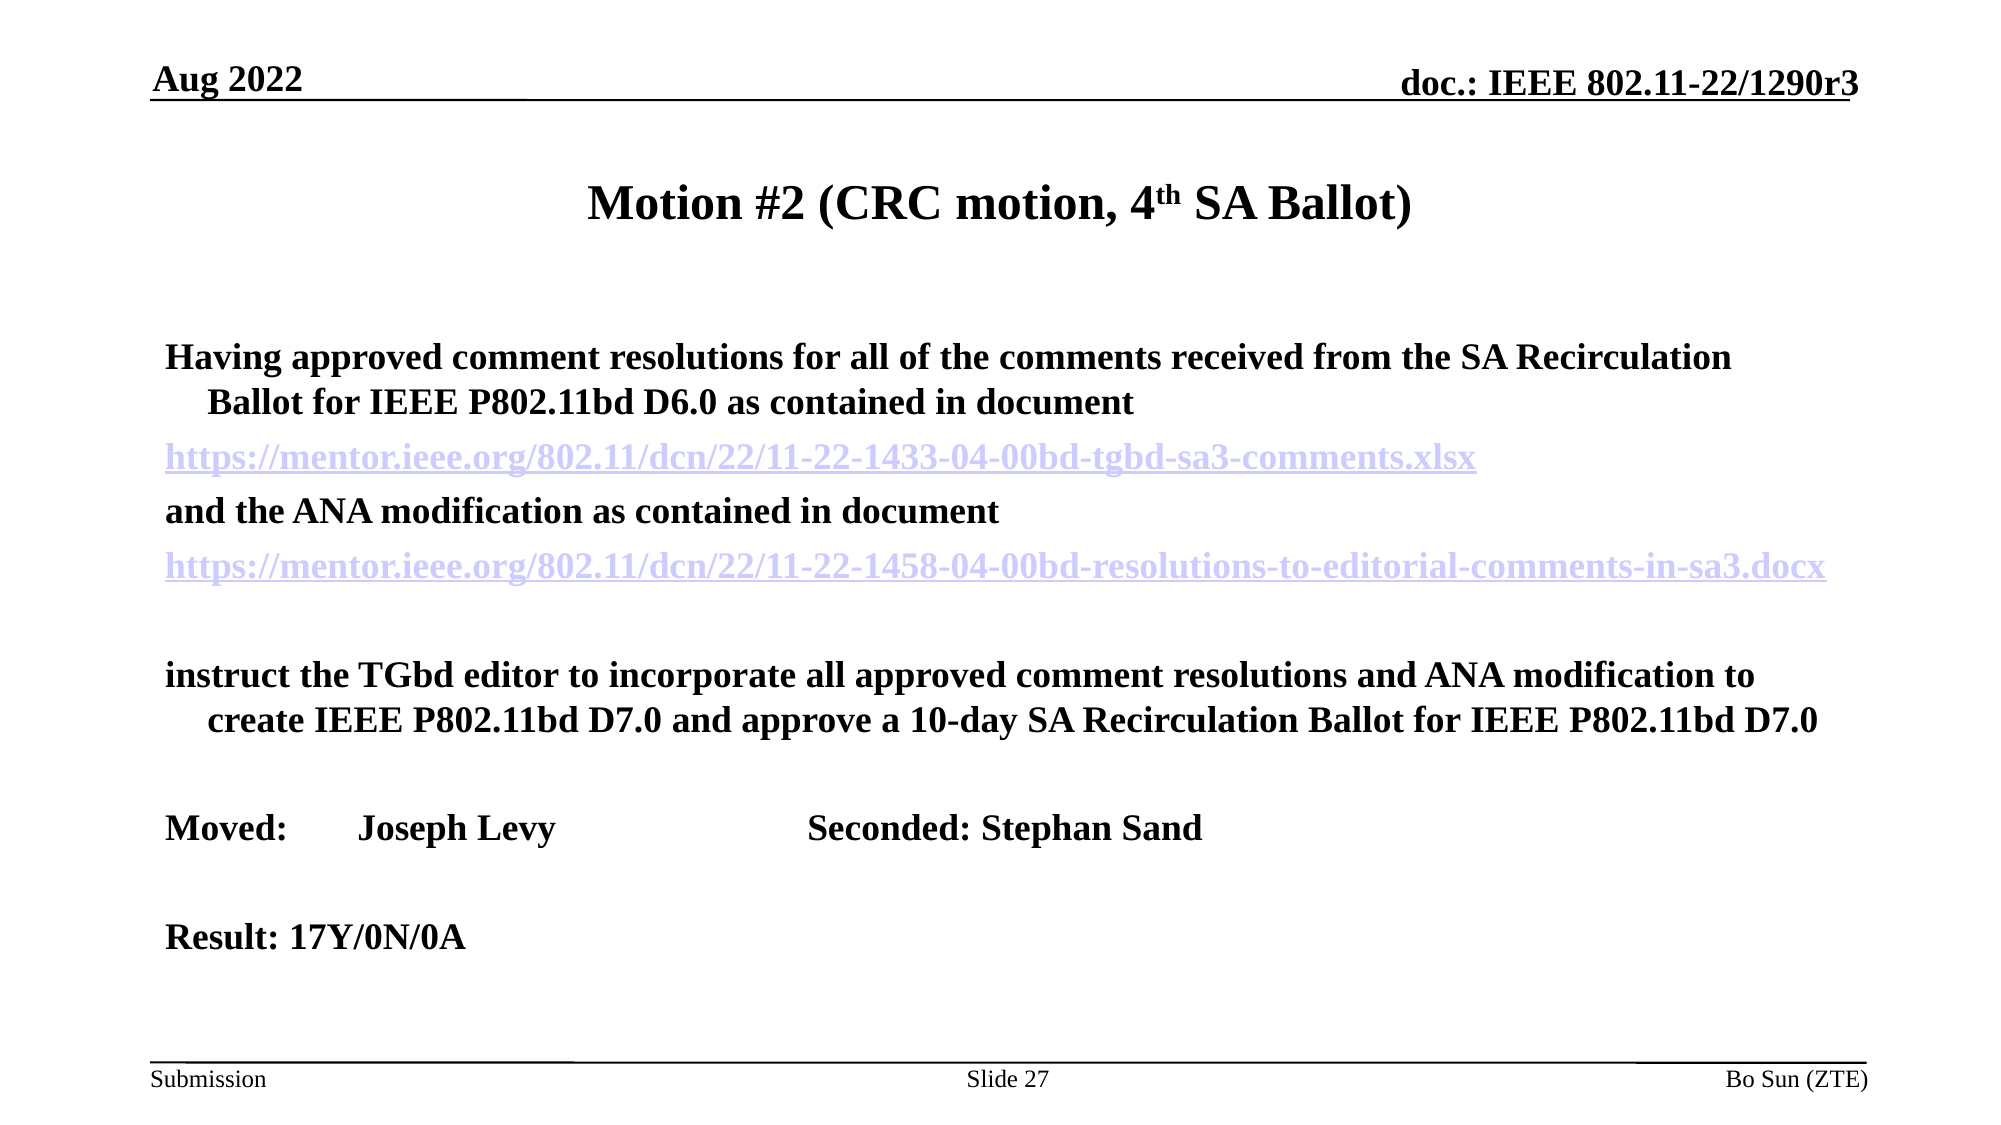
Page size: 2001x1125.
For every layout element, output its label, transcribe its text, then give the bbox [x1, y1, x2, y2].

slide_number Slide 27 [949, 1061, 1067, 1123]
footer Bo Sun (ZTE) [1171, 1061, 1869, 1093]
title Motion #2 (CRC motion, 4th SA Ballot) [149, 112, 1850, 288]
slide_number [152, 54, 563, 100]
list Having approved comment resolutions for all of the comments received from the SA Recirculation Ballot for IEEE P802.11bd D6.0 as contained in document https://mentor.ieee.org/802.11/dcn/22/11-22-1433-04-00bd-tgbd-sa3-comments.xlsx and the ANA modification as contained in document https://mentor.ieee.org/802.11/dcn/22/11-22-1458-04-00bd-resolutions-to-editorial-comments-in-sa3.docx instruct the TGbd editor to incorporate all approved comment resolutions and ANA modification to create IEEE P802.11bd D7.0 and approve a 10-day SA Recirculation Ballot for IEEE P802.11bd D7.0 Moved: Joseph Levy Seconded: Stephan Sand Result: 17Y/0N/0A [149, 324, 1850, 1000]
